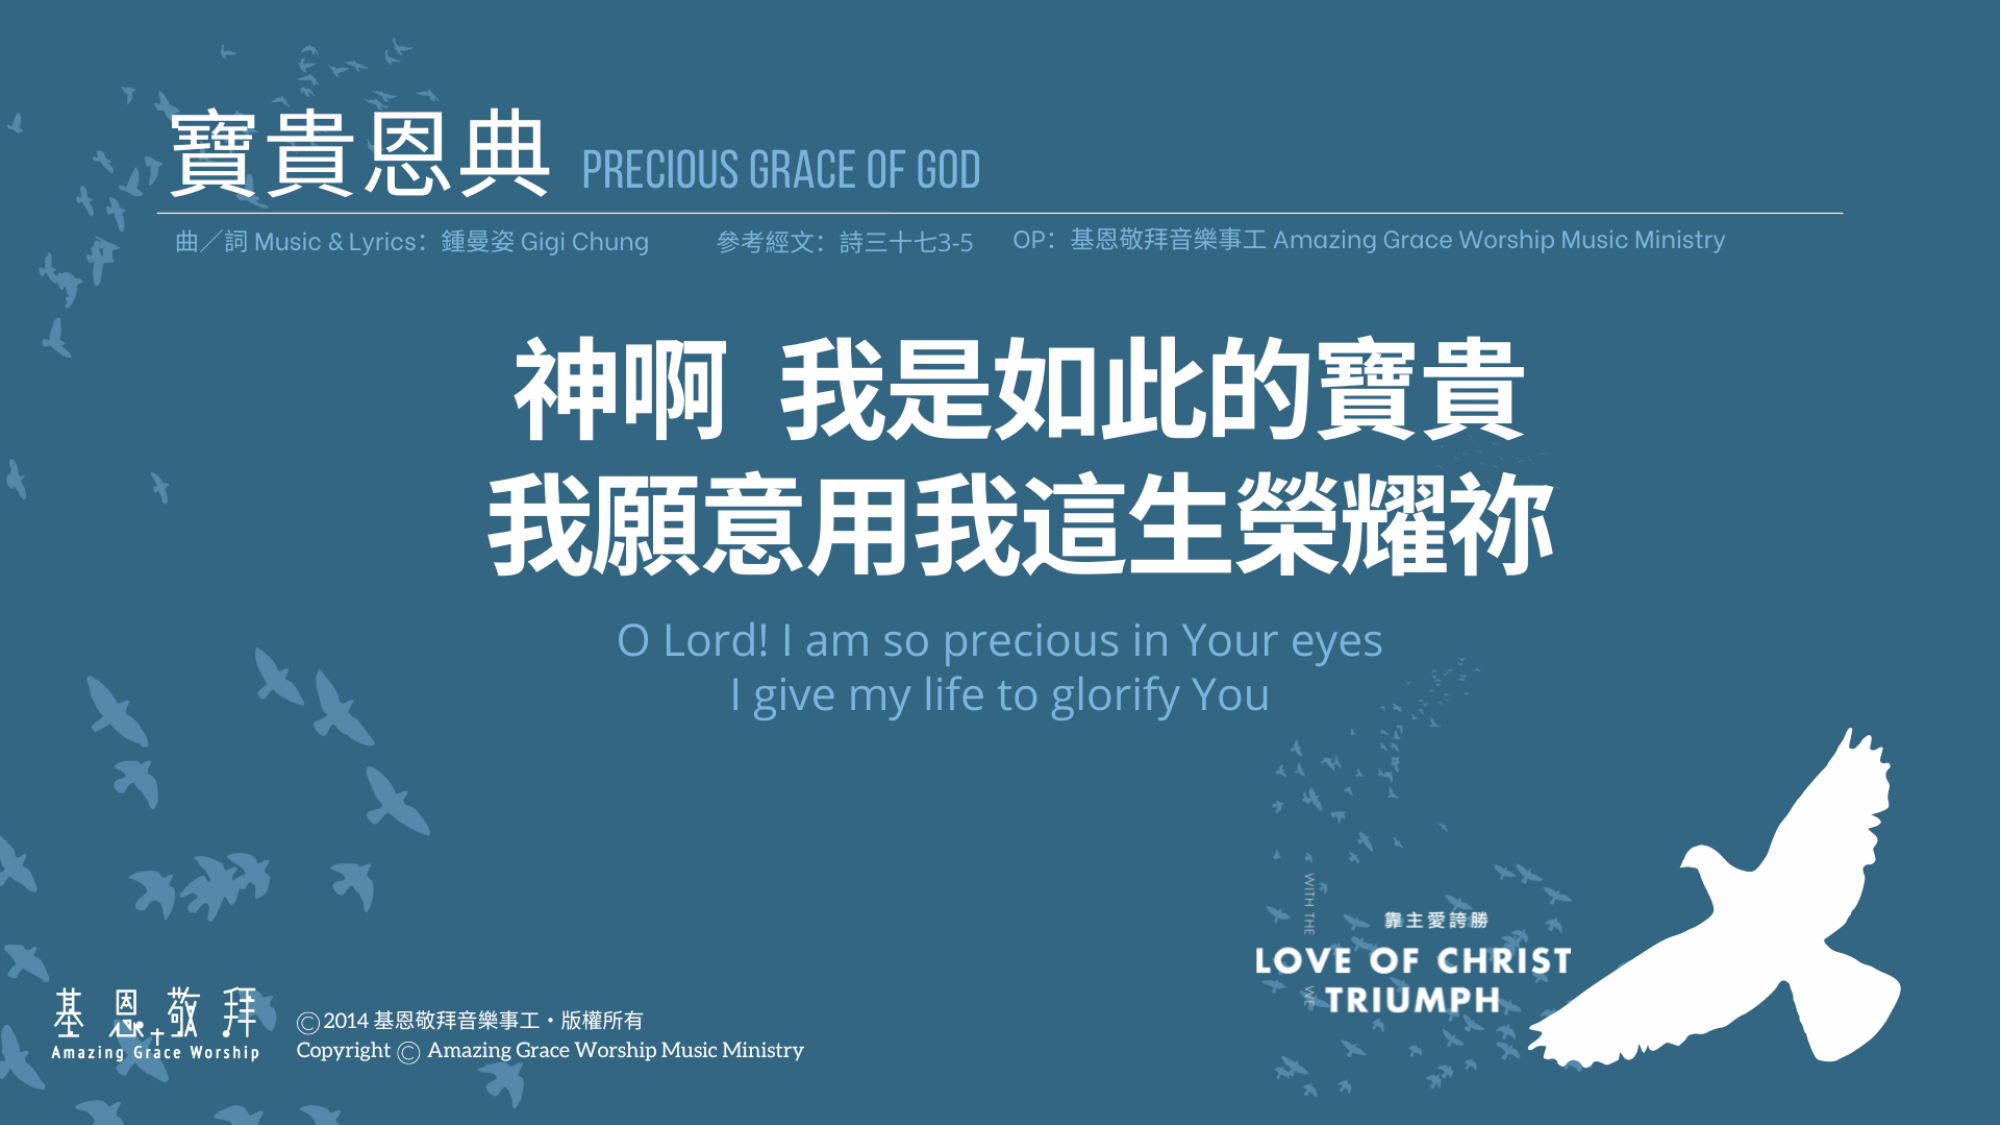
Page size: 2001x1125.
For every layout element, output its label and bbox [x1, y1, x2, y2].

list [0, 0, 2000, 1125]
